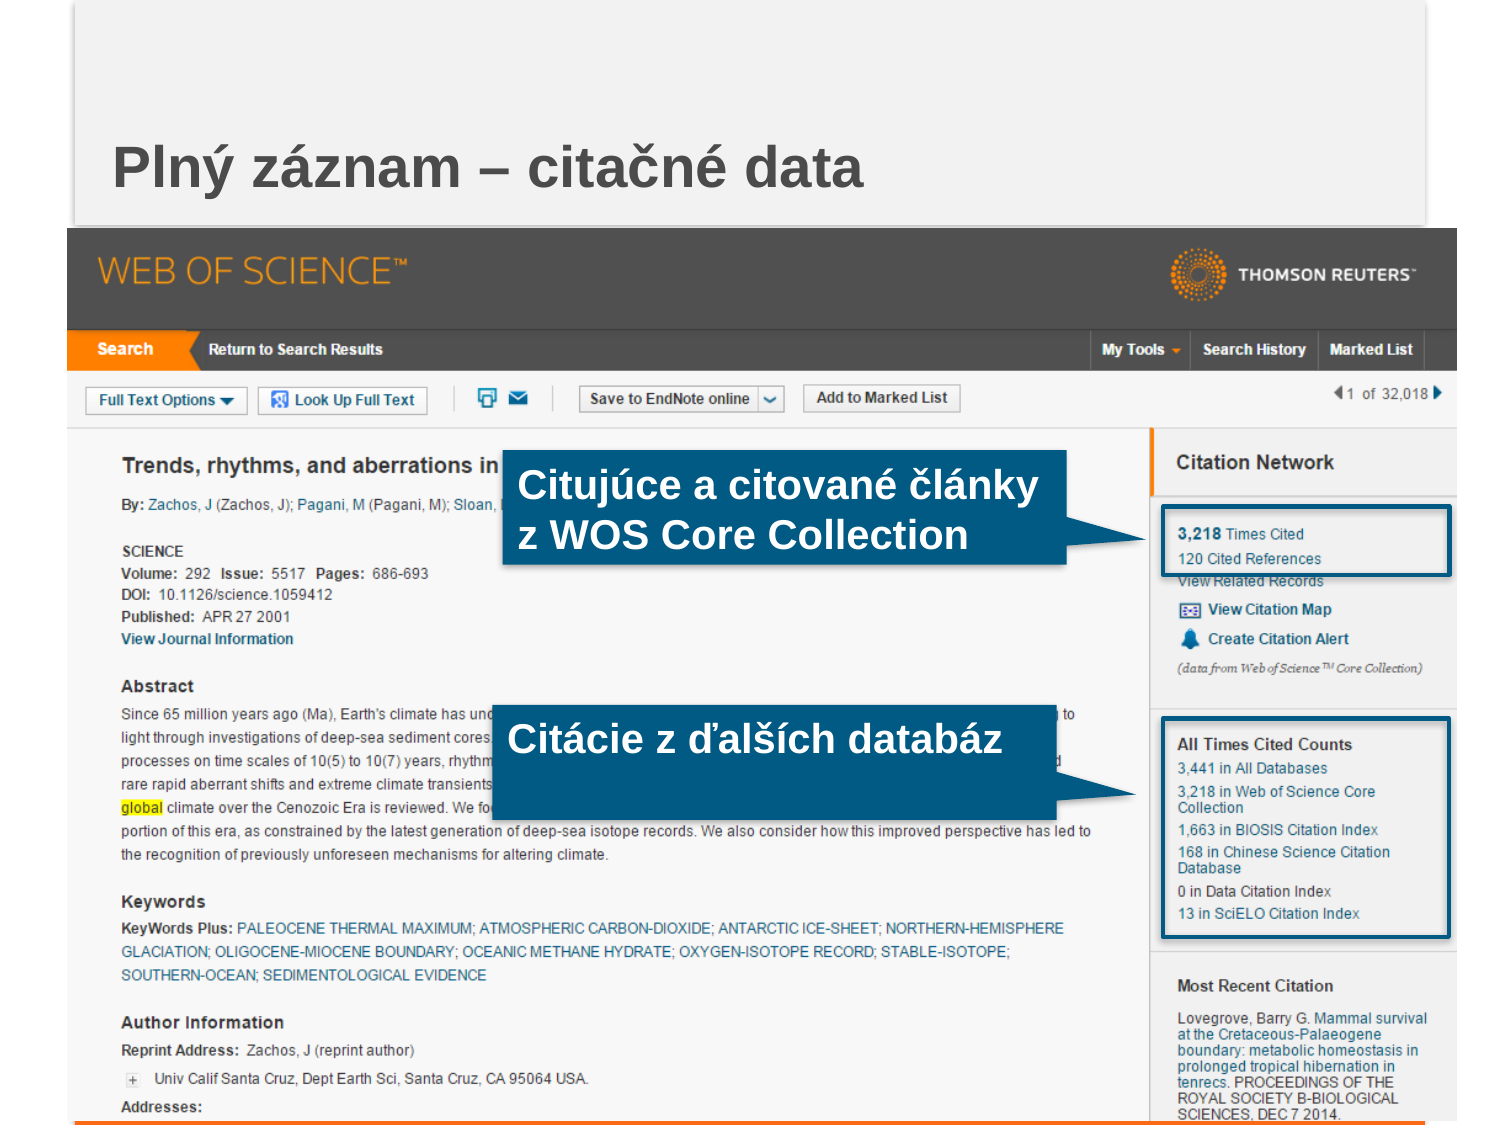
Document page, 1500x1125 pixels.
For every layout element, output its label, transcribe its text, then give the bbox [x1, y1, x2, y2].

title Plný záznam – citačné data [112, 62, 1388, 201]
picture [67, 228, 1458, 1122]
